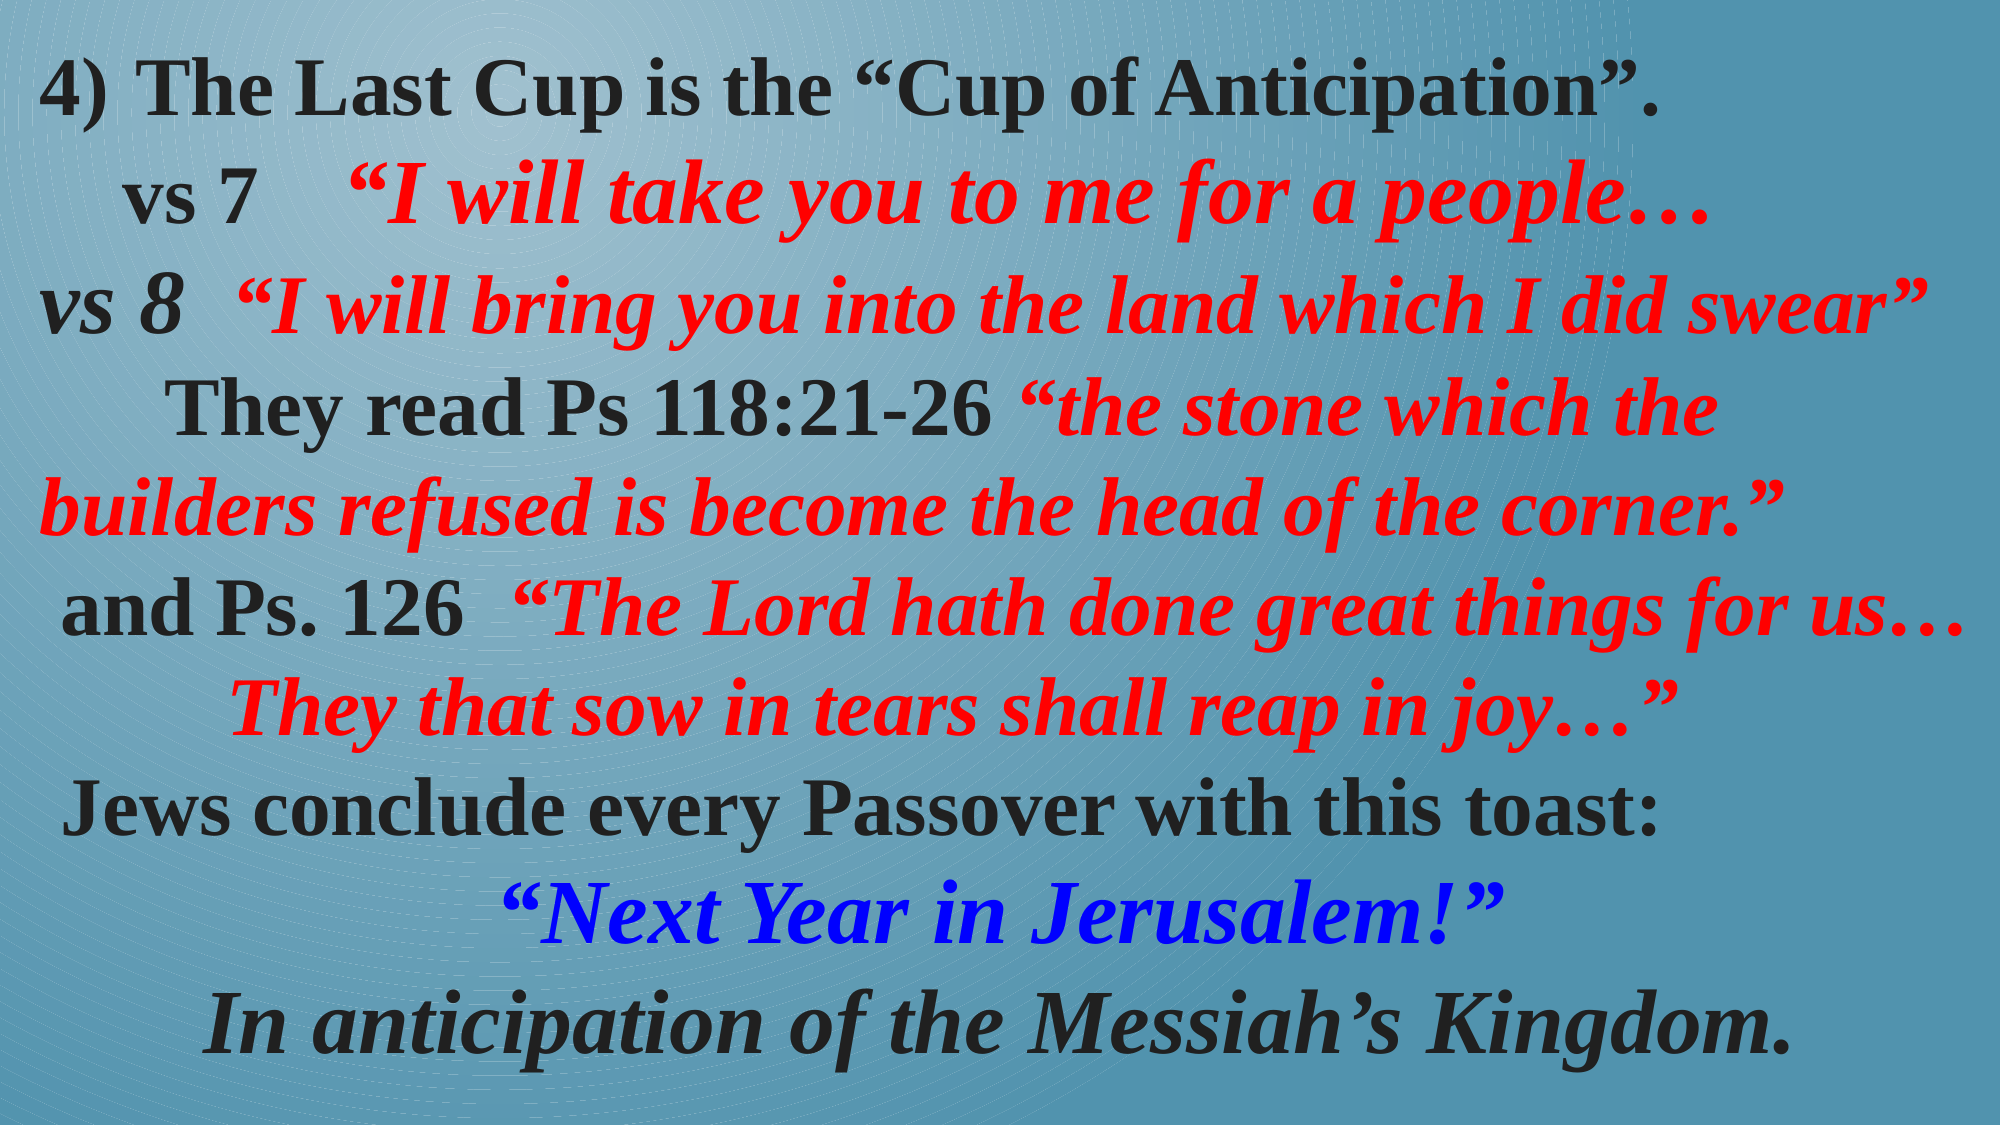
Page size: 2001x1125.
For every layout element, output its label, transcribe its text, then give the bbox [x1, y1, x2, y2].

text_box The Last Cup is the “Cup of Anticipation”. vs 7 “I will take you to me for a people… vs 8 “I will bring you into the land which I did swear” They read Ps 118:21-26 “the stone which the builders refused is become the head of the corner.” and Ps. 126 “The Lord hath done great things for us… They that sow in tears shall reap in joy…” Jews conclude every Passover with this toast: “Next Year in Jerusalem!” In anticipation of the Messiah’s Kingdom. [24, 24, 2000, 1125]
